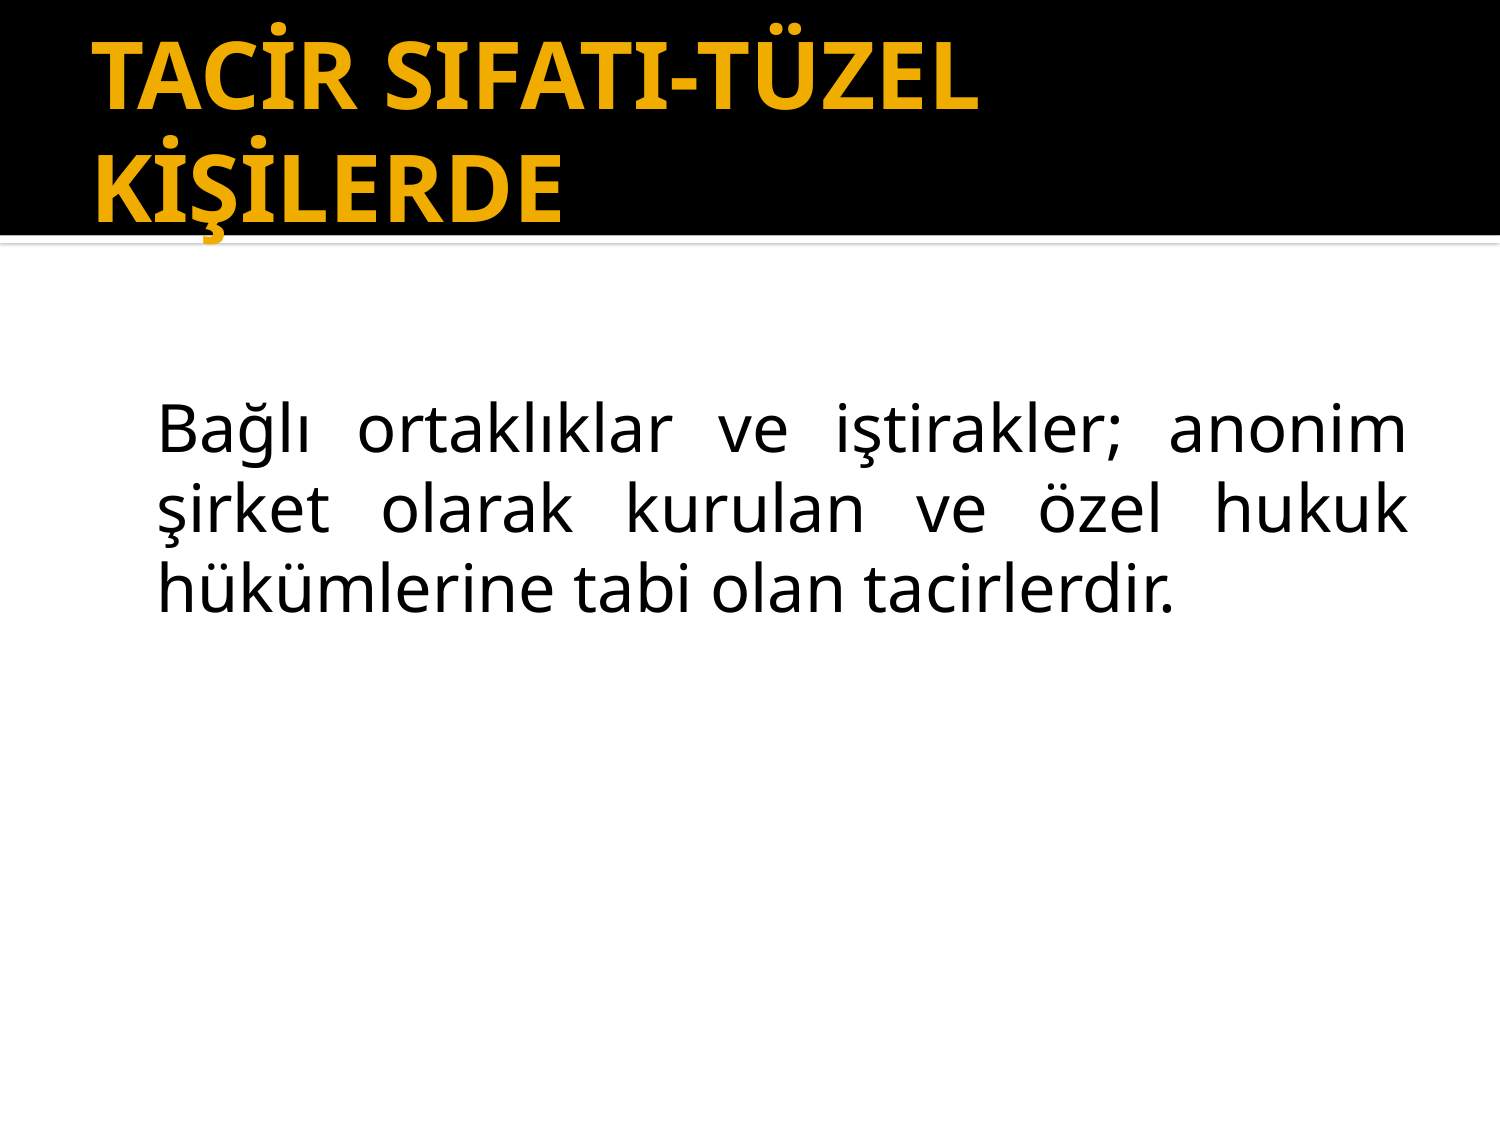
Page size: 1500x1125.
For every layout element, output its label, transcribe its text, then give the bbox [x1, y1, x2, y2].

title TACİR SIFATI-TÜZEL KİŞİLERDE [75, 25, 1425, 231]
list Bağlı ortaklıklar ve iştirakler; anonim şirket olarak kurulan ve özel hukuk hükümlerine tabi olan tacirlerdir. [75, 291, 1425, 1050]
